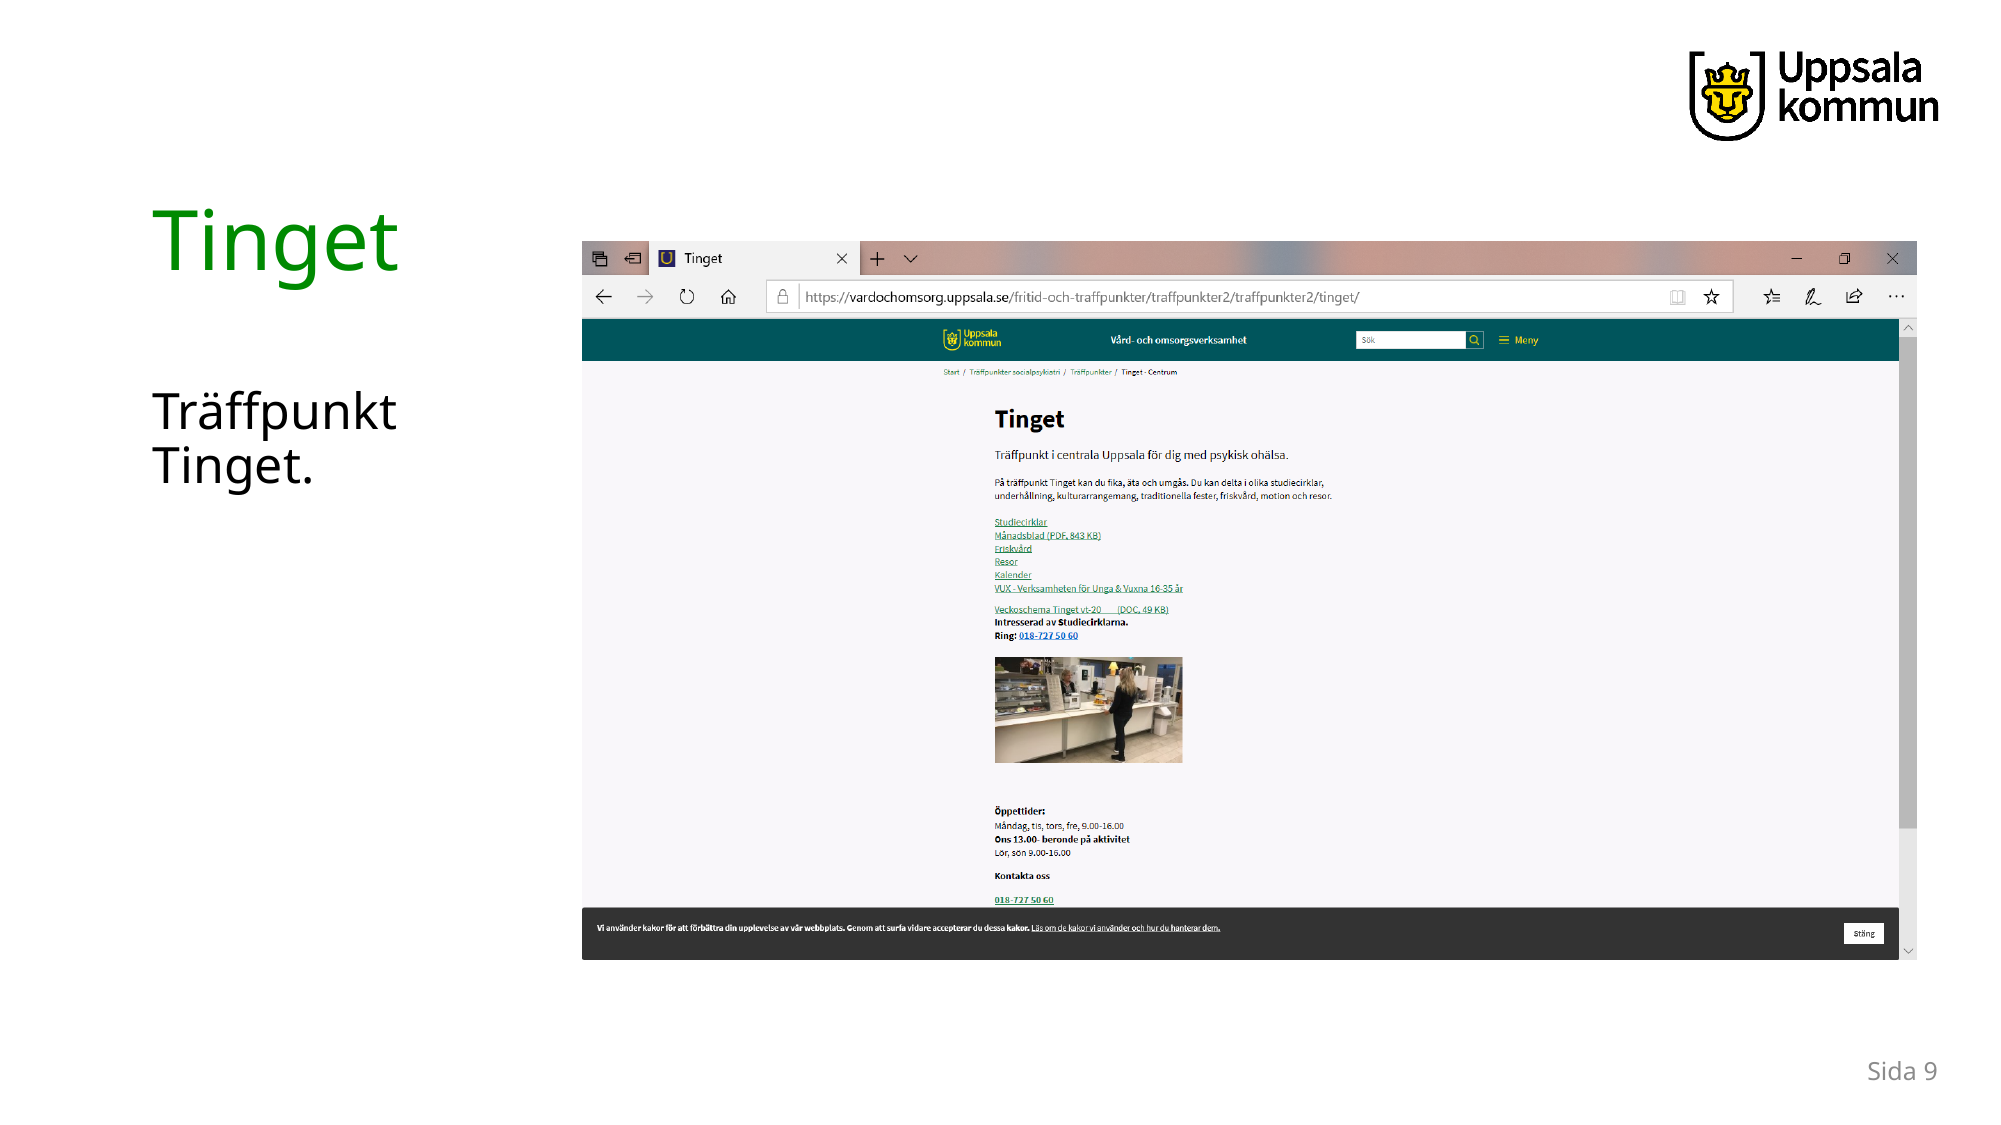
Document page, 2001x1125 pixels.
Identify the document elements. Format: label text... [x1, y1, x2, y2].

slide_number Sida 9 [1502, 1042, 1953, 1103]
picture [1674, 36, 1953, 156]
list Träffpunkt Tinget. [137, 378, 577, 960]
title Tinget [137, 165, 583, 297]
picture [582, 241, 1917, 961]
